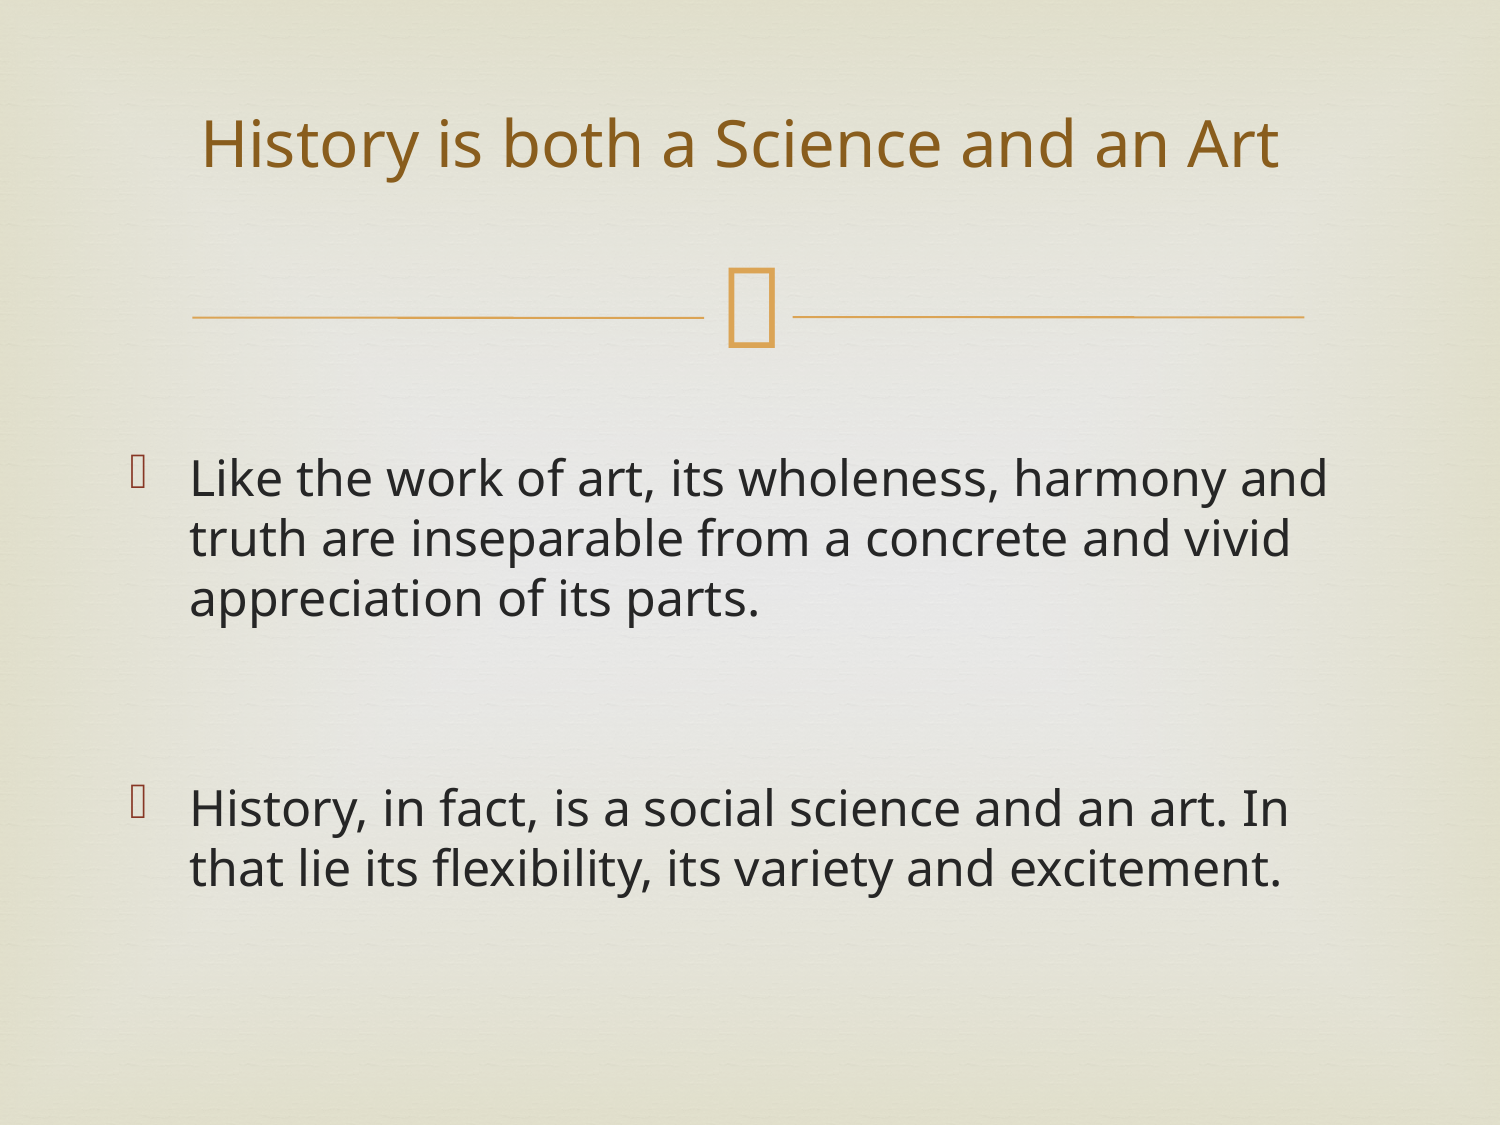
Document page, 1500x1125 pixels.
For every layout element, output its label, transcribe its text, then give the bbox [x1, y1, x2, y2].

title History is both a Science and an Art [112, 93, 1386, 267]
list Like the work of art, its wholeness, harmony and truth are inseparable from a concrete and vivid appreciation of its parts. History, in fact, is a social science and an art. In that lie its flexibility, its variety and excitement. [114, 368, 1386, 1005]
